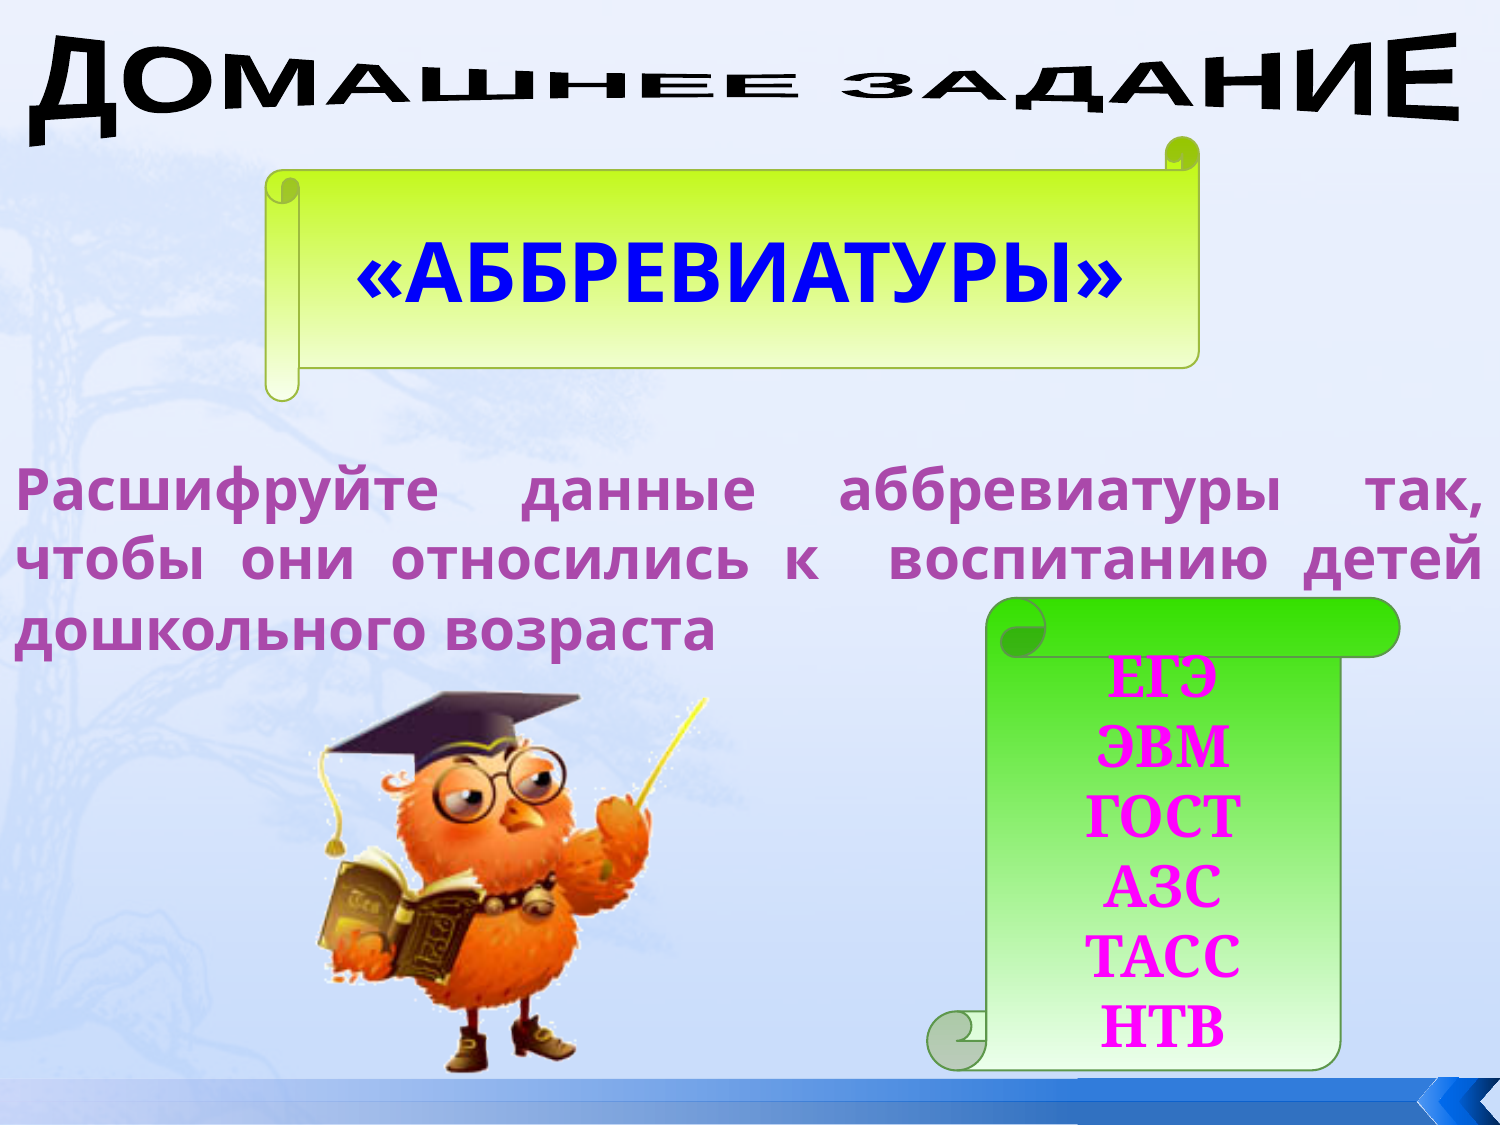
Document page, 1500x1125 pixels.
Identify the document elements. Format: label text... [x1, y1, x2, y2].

text_box ЕГЭ ЭВМ ГОСТ АЗС ТАСС НТВ [926, 596, 1401, 1072]
picture [288, 680, 739, 1086]
text_box «АББРЕВИАТУРЫ» [264, 136, 1200, 403]
title Расшифруйте данные аббревиатуры так, чтобы они относились к воспитанию детей дошкольного возраста [0, 385, 1500, 728]
